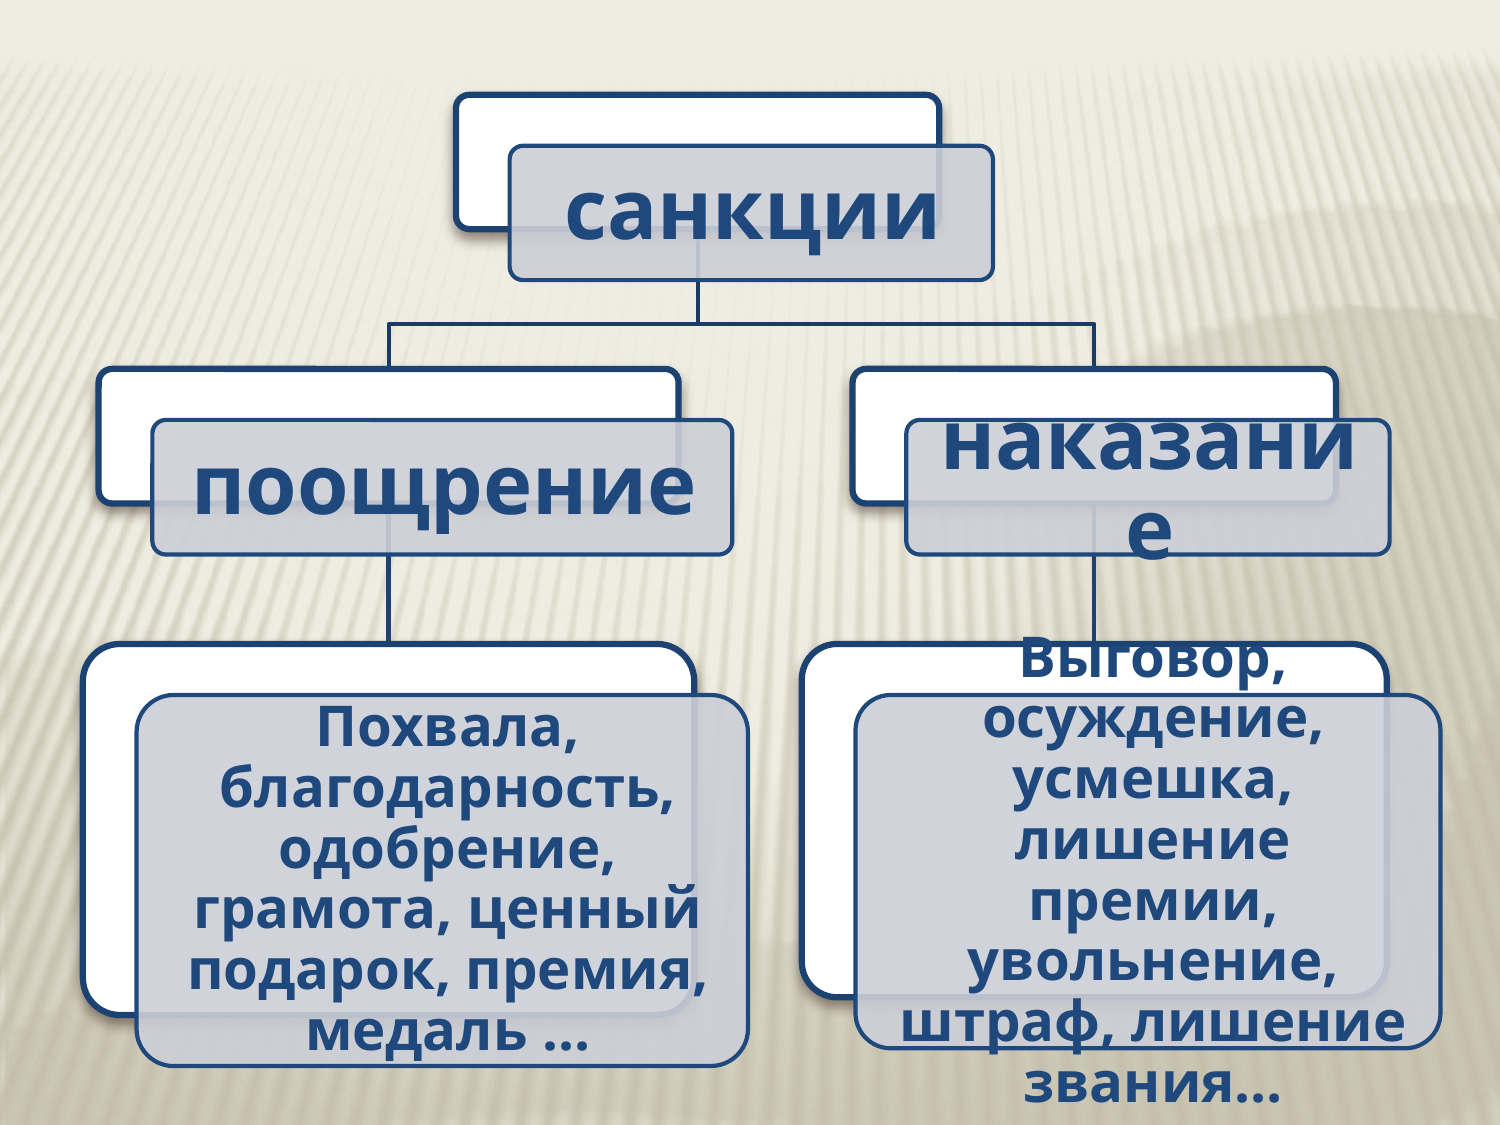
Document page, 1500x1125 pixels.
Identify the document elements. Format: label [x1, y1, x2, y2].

text_box [81, 93, 1442, 1067]
